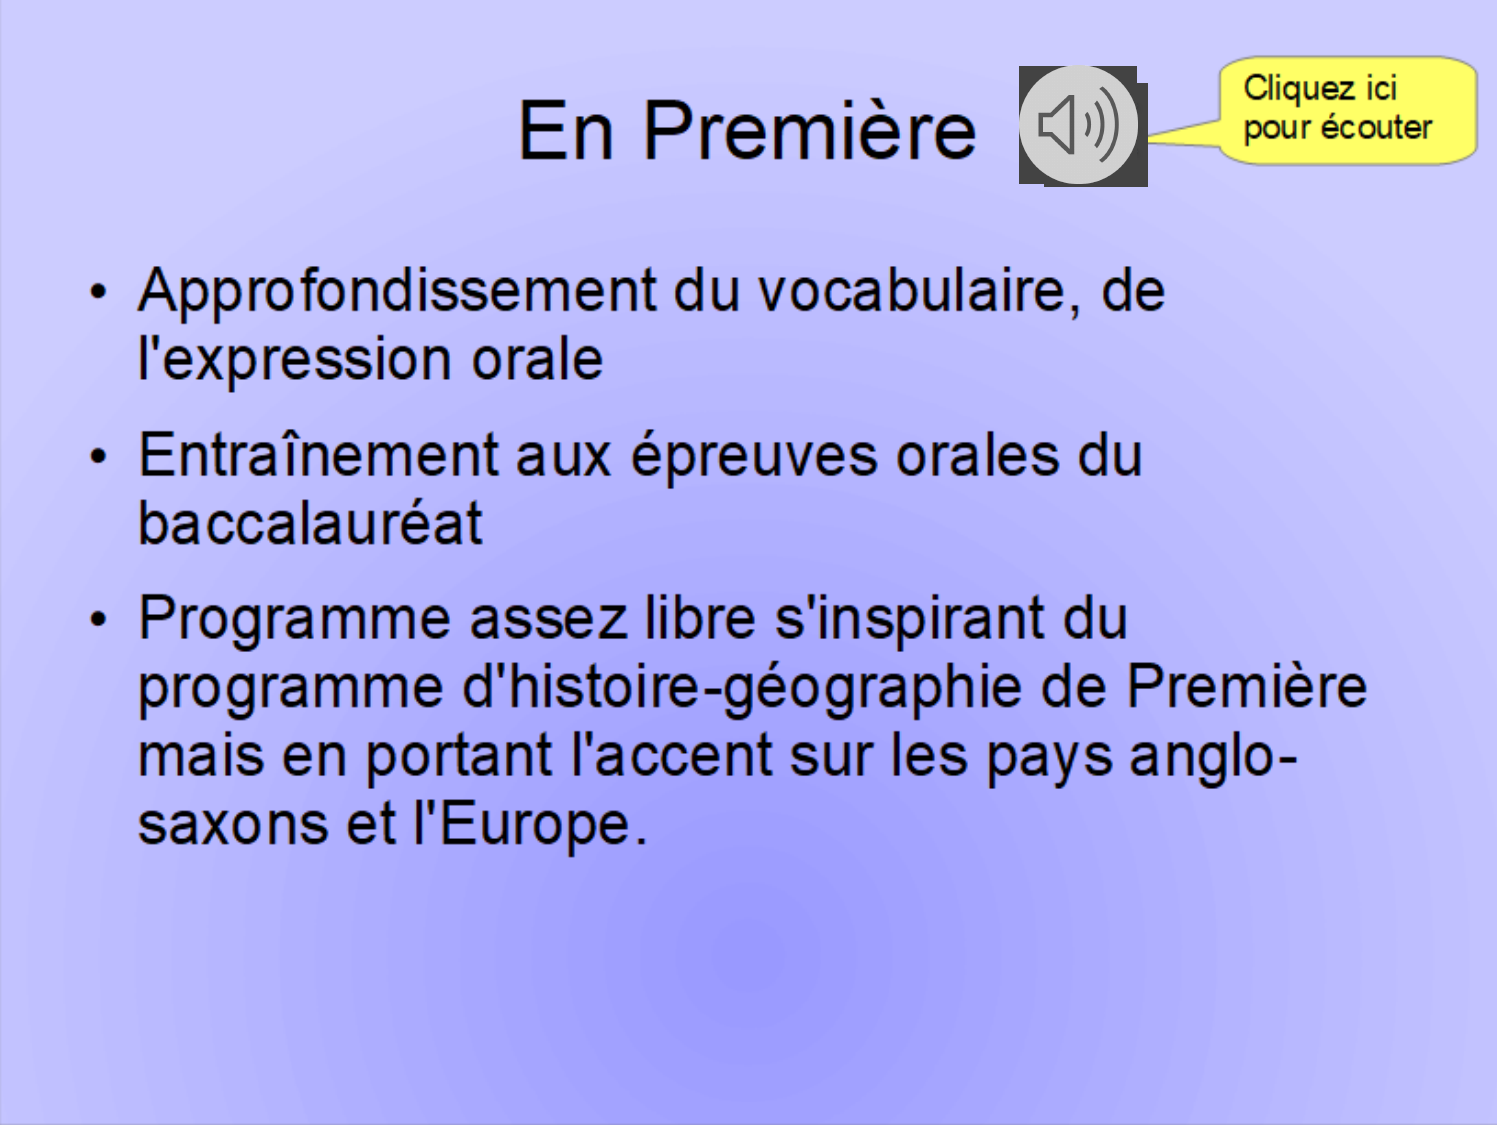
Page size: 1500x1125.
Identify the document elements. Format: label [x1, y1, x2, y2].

picture [1018, 64, 1149, 188]
list [0, 0, 1497, 1125]
